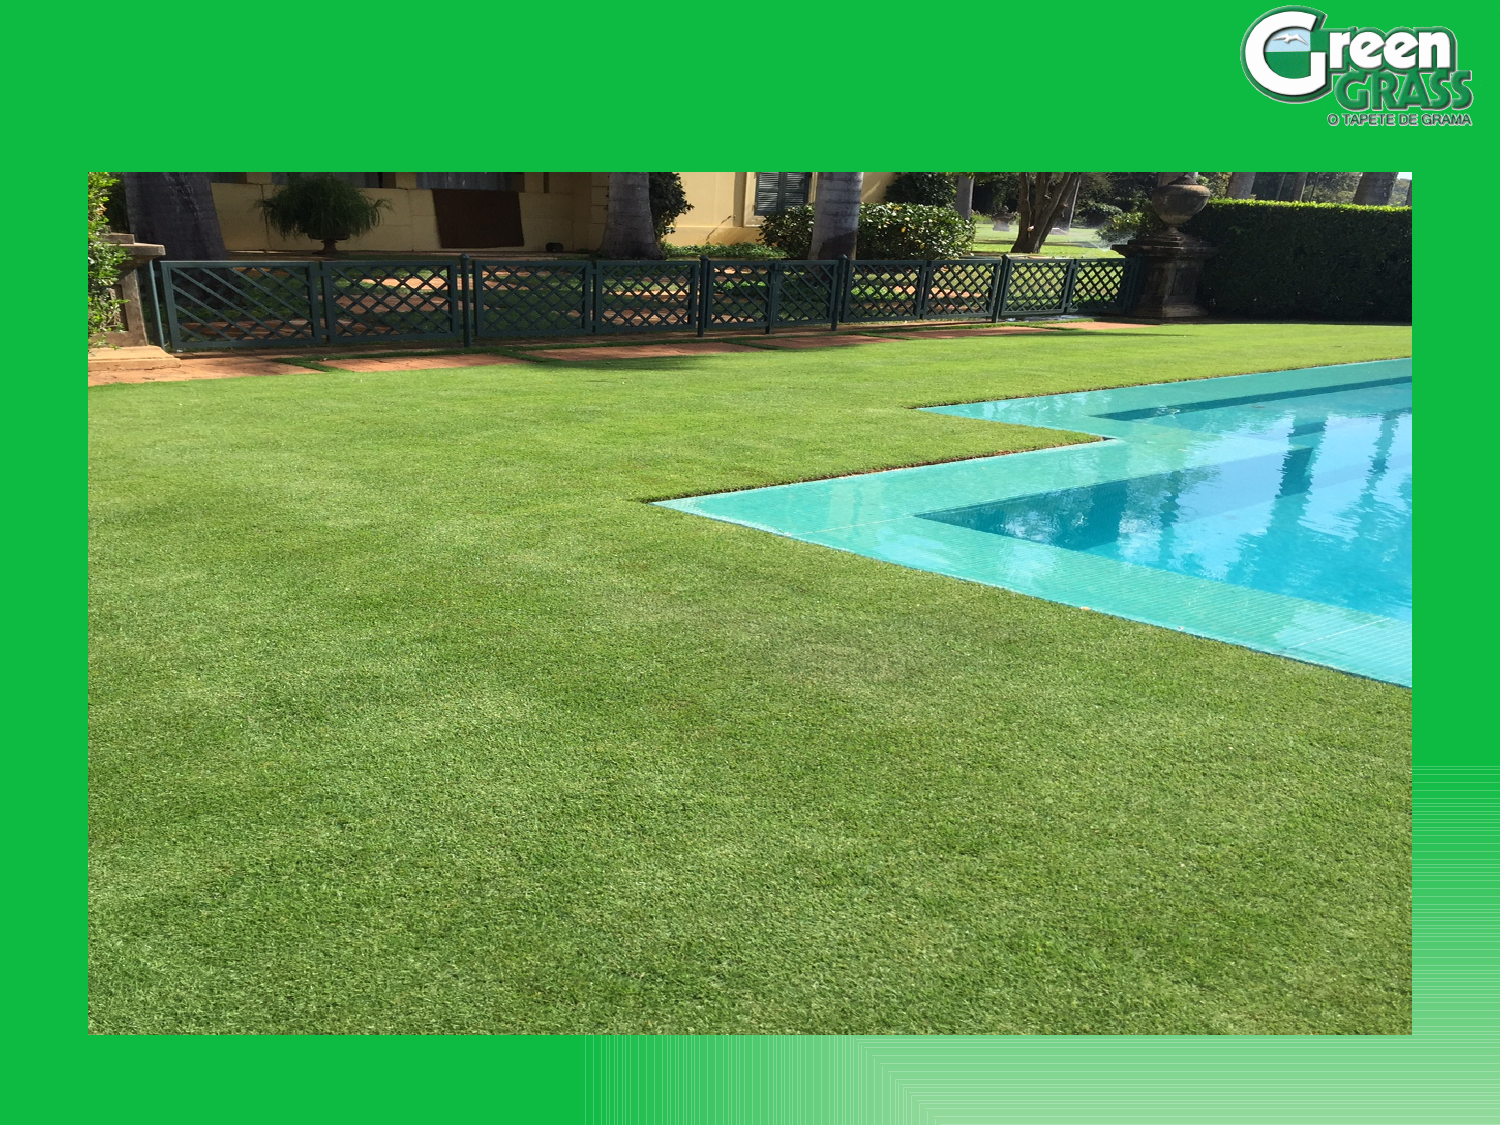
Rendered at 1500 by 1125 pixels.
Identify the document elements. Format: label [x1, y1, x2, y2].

picture [1239, 4, 1500, 128]
picture [88, 172, 1412, 1036]
